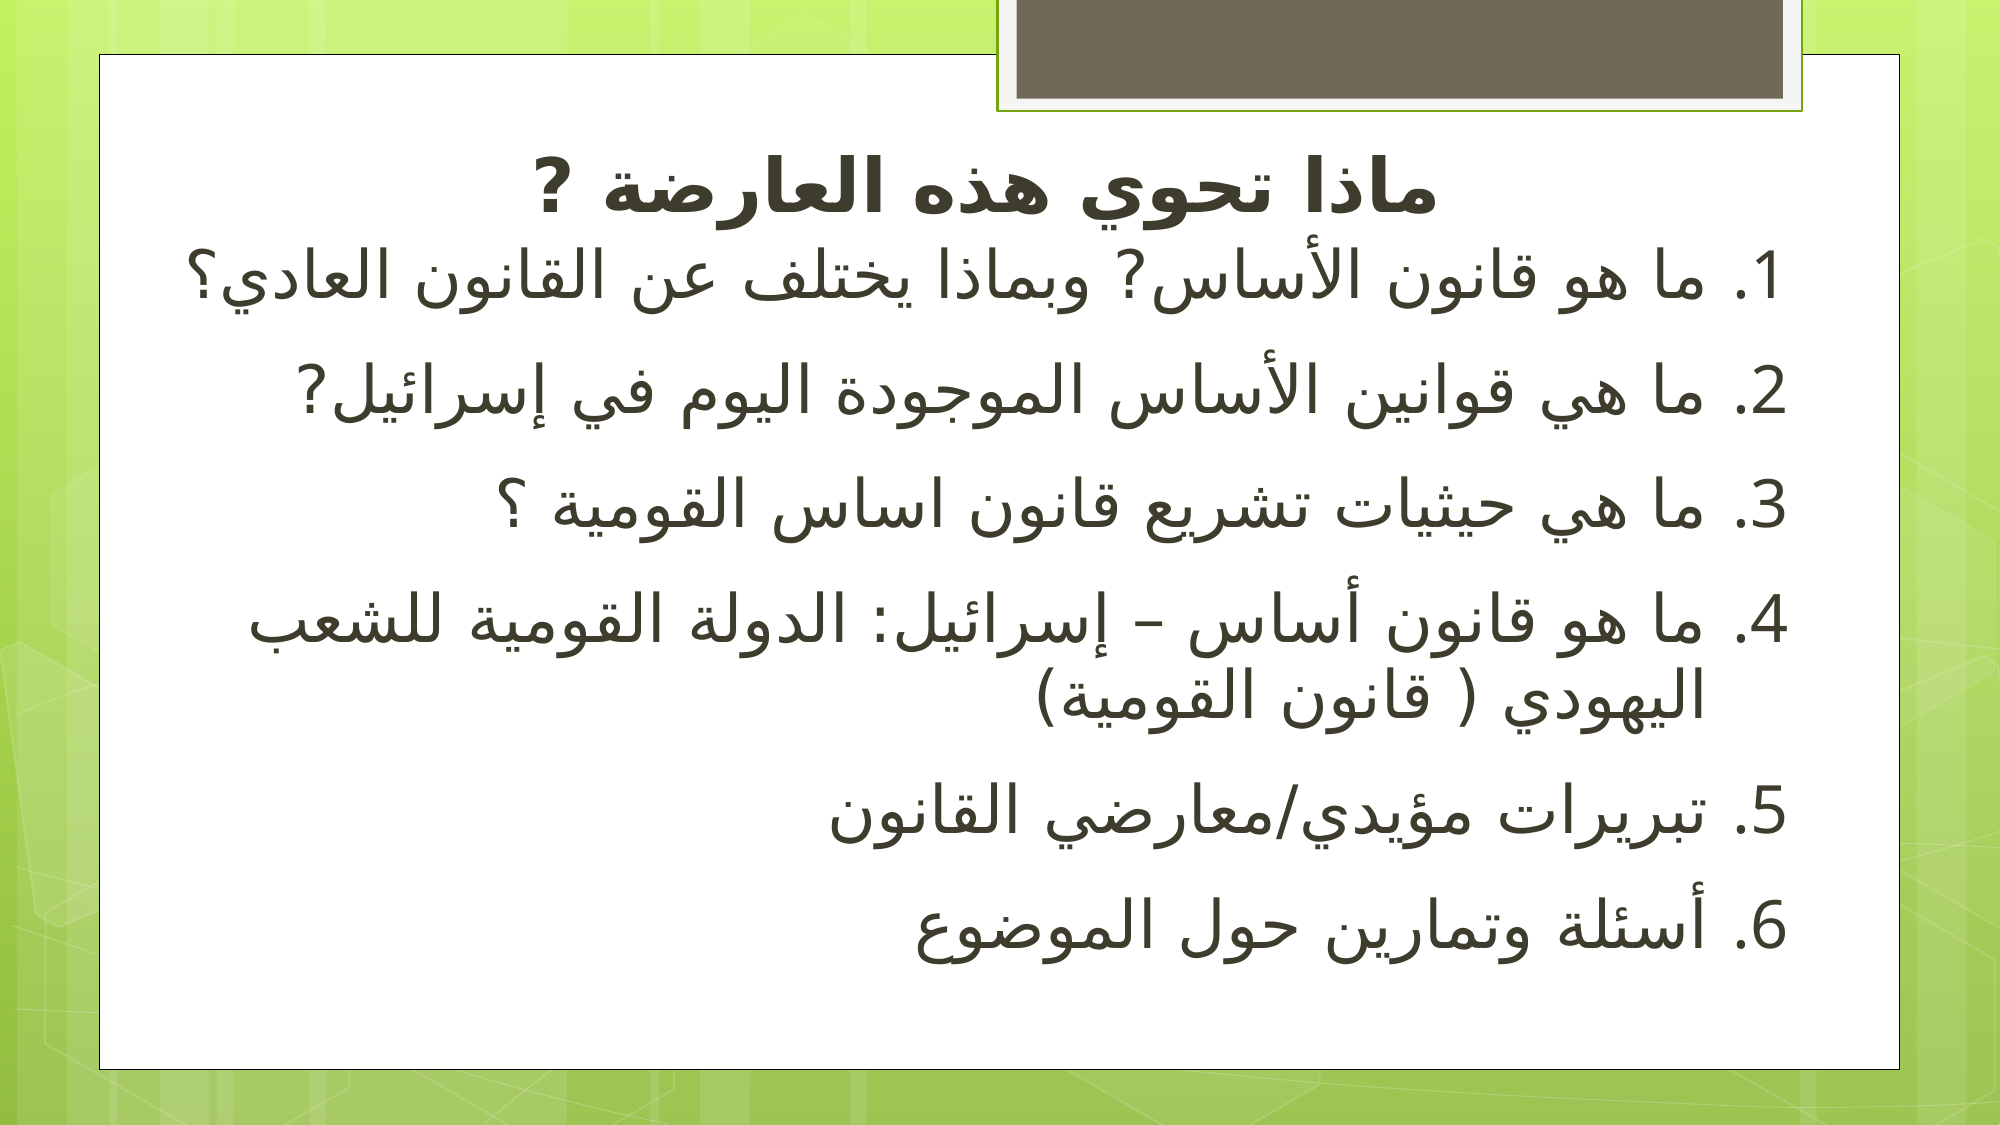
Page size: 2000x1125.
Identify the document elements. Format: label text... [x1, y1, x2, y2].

title ماذا تحوي هذه العارضة ? [118, 95, 1855, 238]
list ما هو قانون الأساس? وبماذا يختلف عن القانون العادي؟ ما هي قوانين الأساس الموجودة اليوم في إسرائيل? ما هي حيثيات تشريع قانون اساس القومية ؟ ما هو قانون أساس – إسرائيل: الدولة القومية للشعب اليهودي ( قانون القومية) تبريرات مؤيدي/معارضي القانون أسئلة وتمارين حول الموضوع [137, 227, 1813, 1071]
